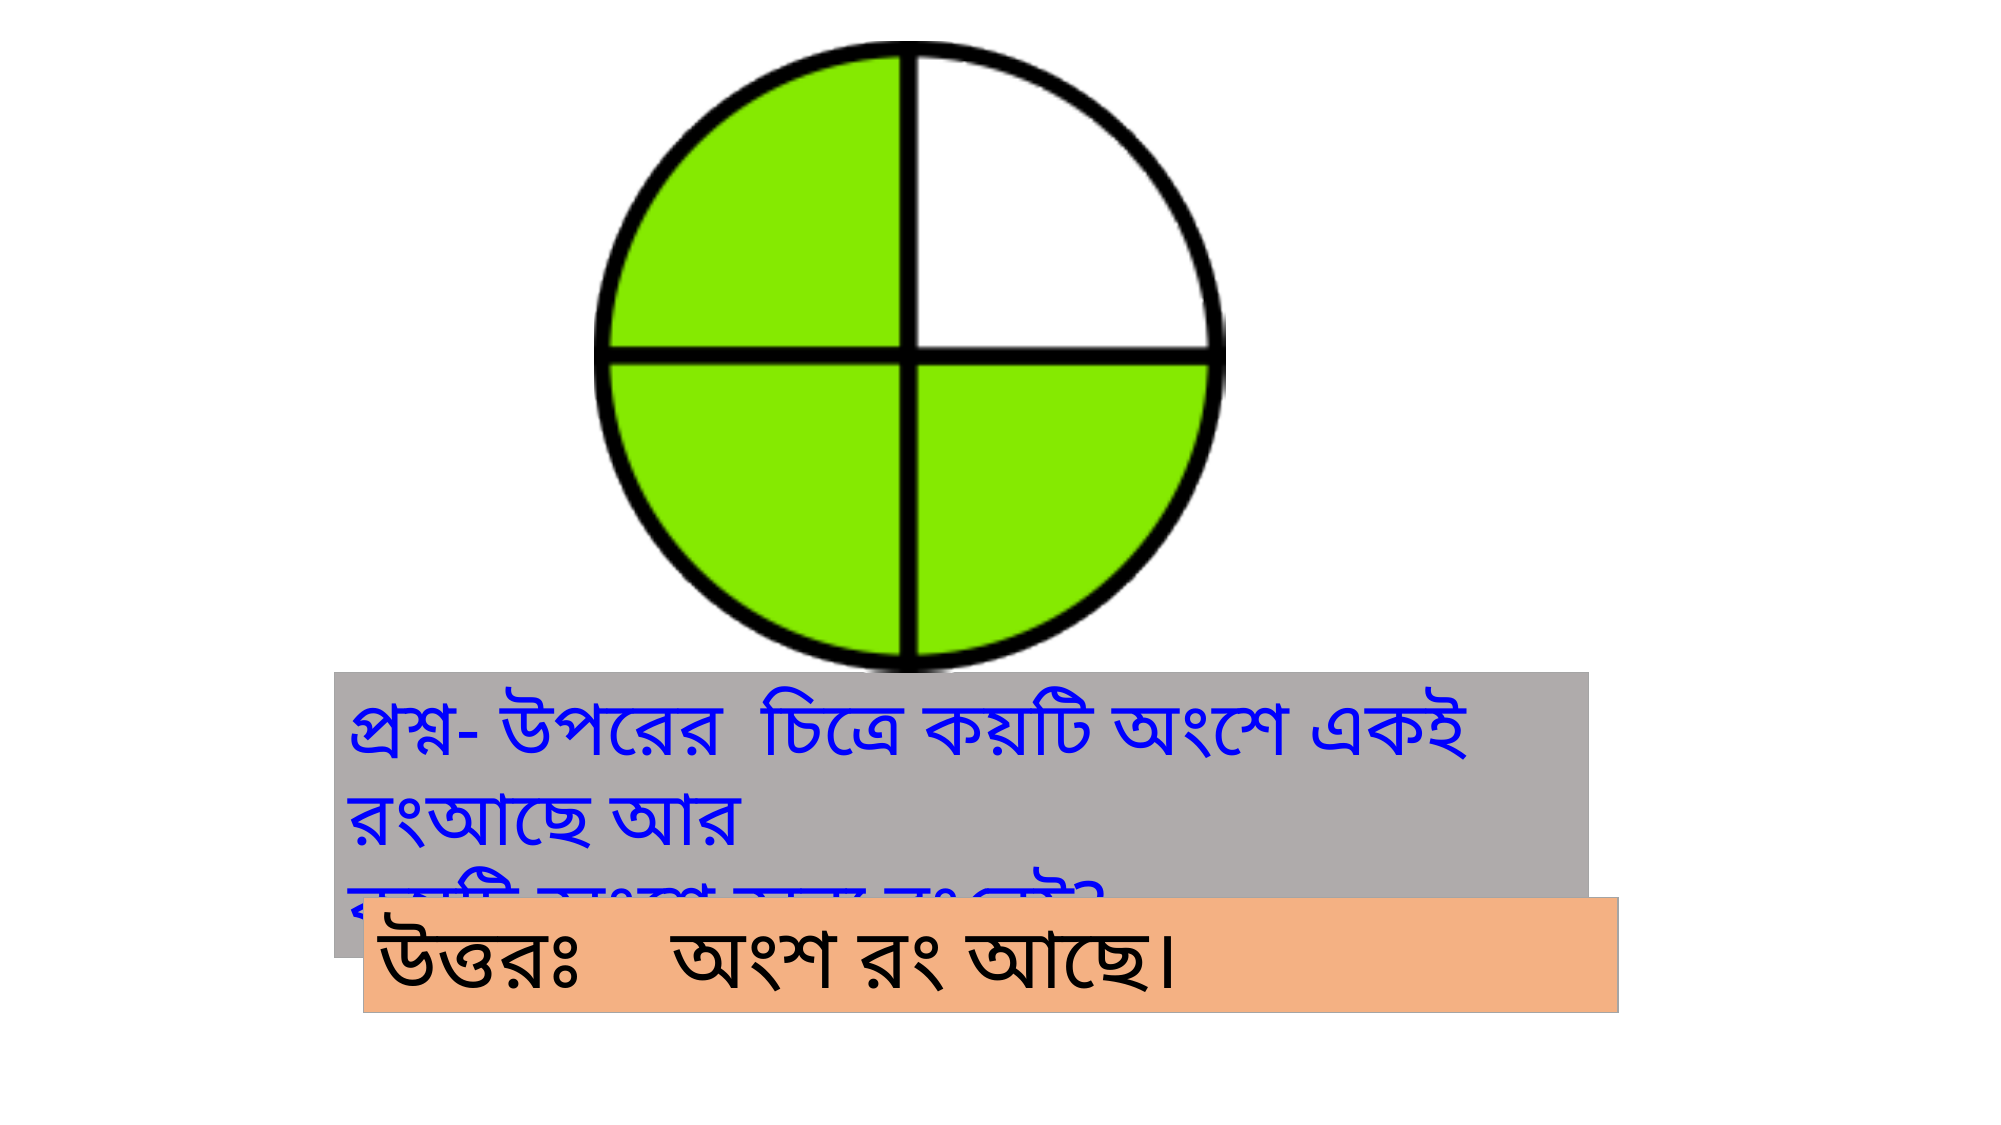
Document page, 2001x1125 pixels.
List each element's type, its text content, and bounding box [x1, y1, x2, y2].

picture [594, 41, 1226, 673]
text_box প্রশ্ন- উপরের চিত্রে কয়টি অংশে একই রংআছে আর কয়টি অংশে অন্য রংনেই? [334, 672, 1589, 958]
